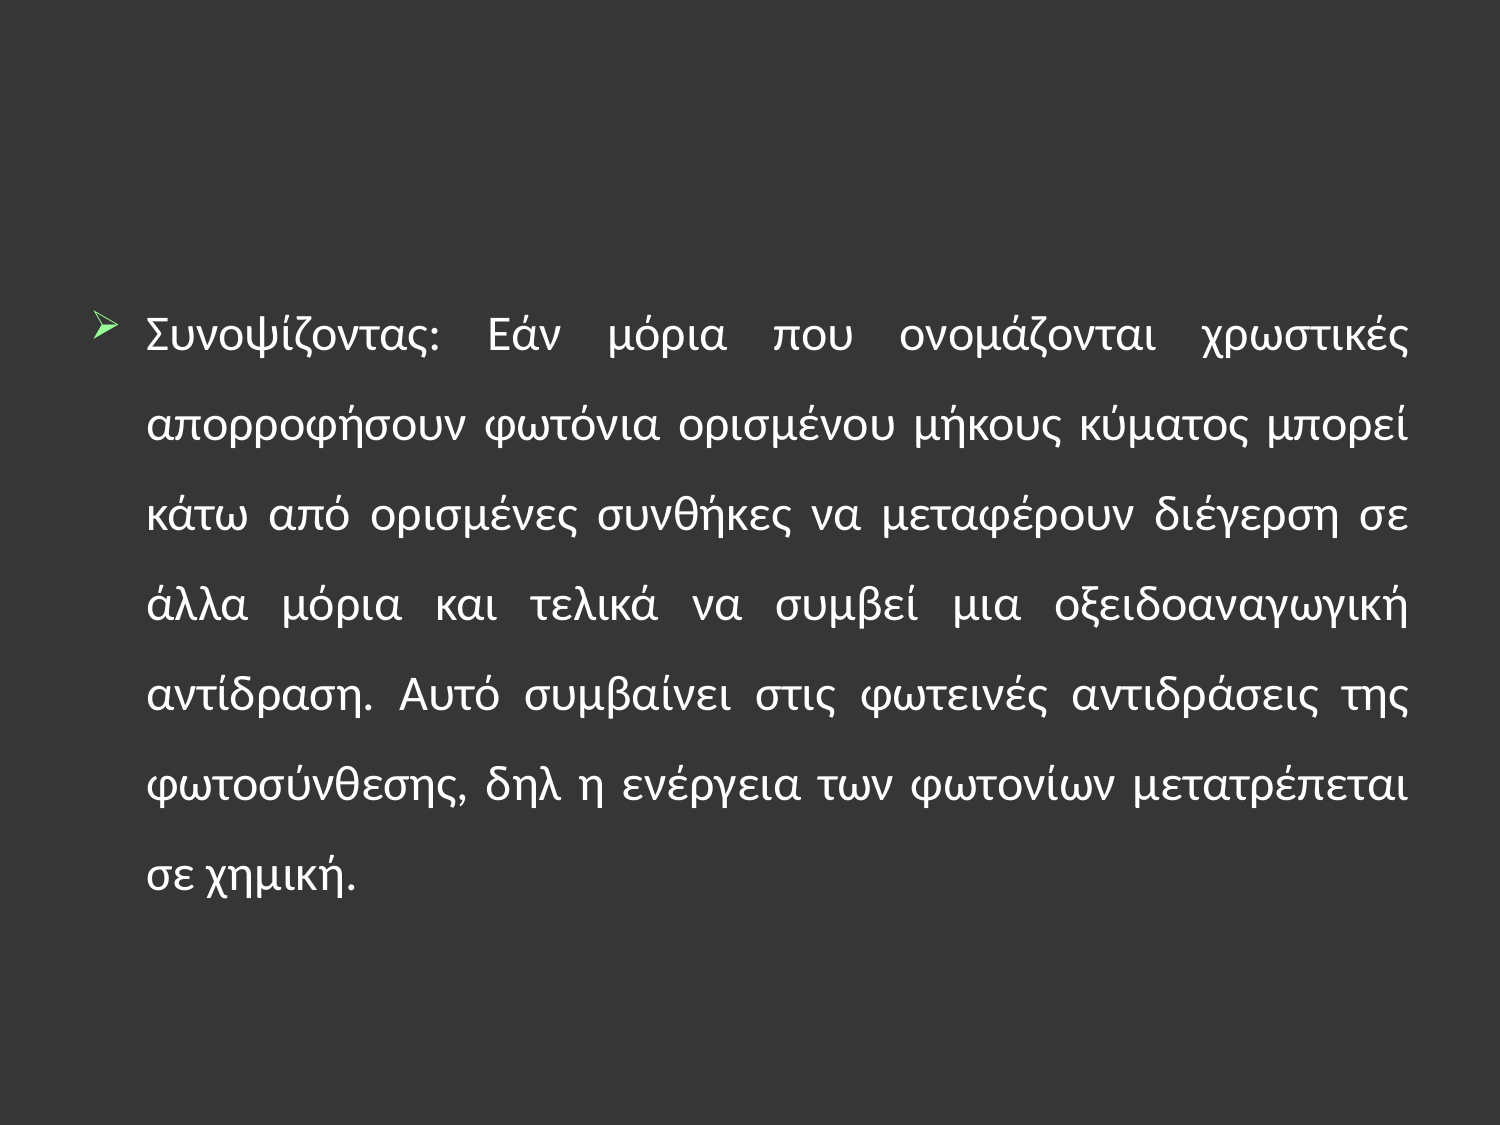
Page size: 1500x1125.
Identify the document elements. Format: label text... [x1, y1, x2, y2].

list Συνοψίζοντας: Εάν μόρια που ονομάζονται χρωστικές απορροφήσουν φωτόνια ορισμένου μήκους κύματος μπορεί κάτω από ορισμένες συνθήκες να μεταφέρουν διέγερση σε άλλα μόρια και τελικά να συμβεί μια οξειδοαναγωγική αντίδραση. Αυτό συμβαίνει στις φωτεινές αντιδράσεις της φωτοσύνθεσης, δηλ η ενέργεια των φωτονίων μετατρέπεται σε χημική. [74, 262, 1426, 1006]
